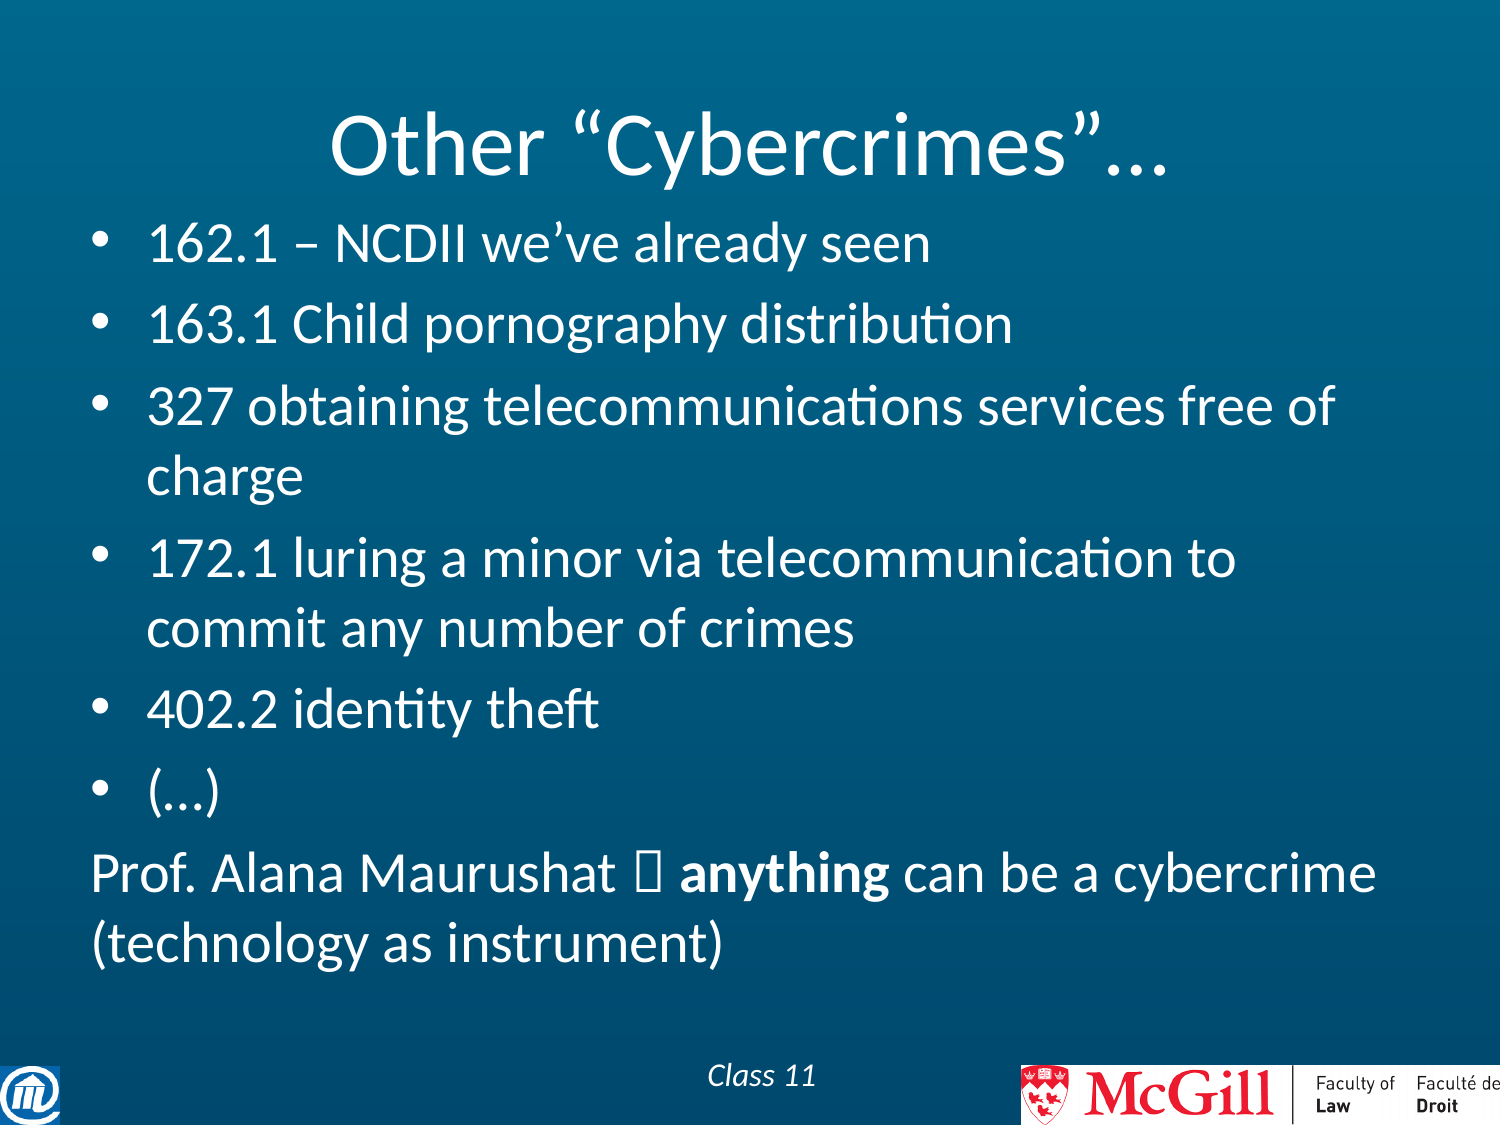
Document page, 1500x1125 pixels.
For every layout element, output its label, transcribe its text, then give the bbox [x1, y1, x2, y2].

picture [0, 1067, 59, 1125]
title Other “Cybercrimes”… [75, 45, 1425, 196]
picture [1022, 1066, 1500, 1125]
footer Class 11 [490, 1042, 1034, 1103]
list 162.1 – NCDII we’ve already seen 163.1 Child pornography distribution 327 obtaining telecommunications services free of charge 172.1 luring a minor via telecommunication to commit any number of crimes 402.2 identity theft (…) Prof. Alana Maurushat  anything can be a cybercrime (technology as instrument) [75, 196, 1425, 1005]
